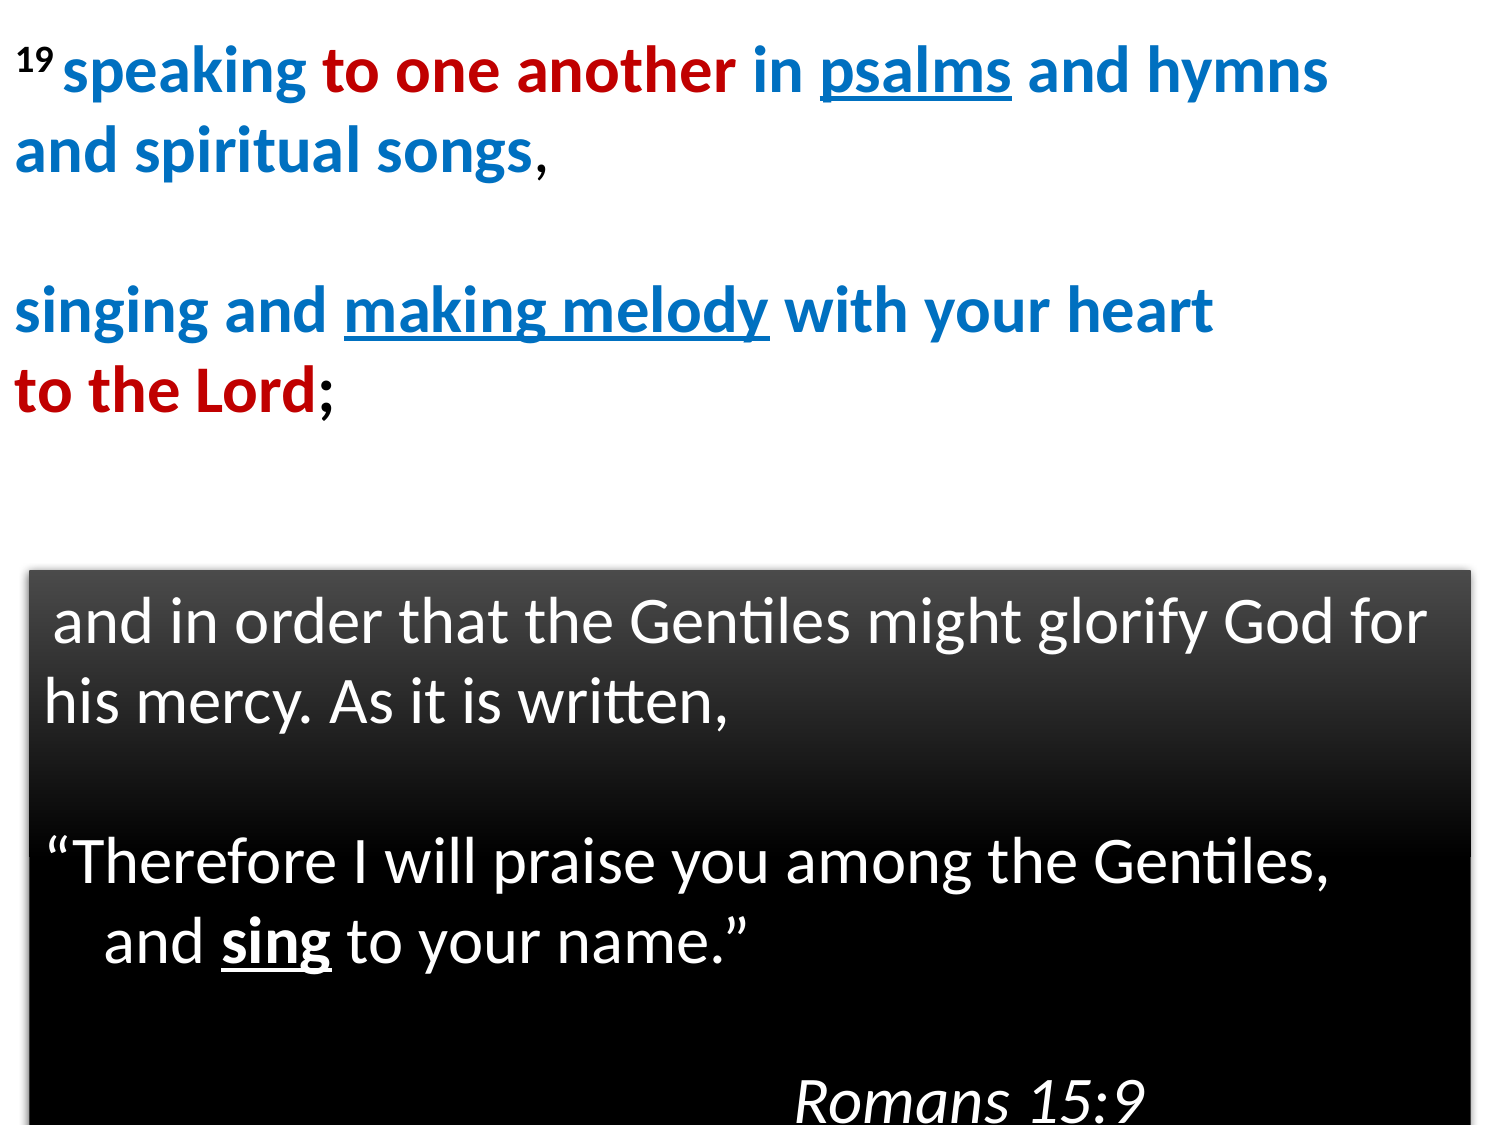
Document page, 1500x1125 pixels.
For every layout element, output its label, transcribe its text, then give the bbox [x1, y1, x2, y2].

text_box 19 speaking to one another in psalms and hymns and spiritual songs, singing and making melody with your heart to the Lord; [0, 18, 1463, 433]
text_box and in order that the Gentiles might glorify God for his mercy. As it is written, “Therefore I will praise you among the Gentiles, and sing to your name.” Romans 15:9 [29, 570, 1471, 1125]
